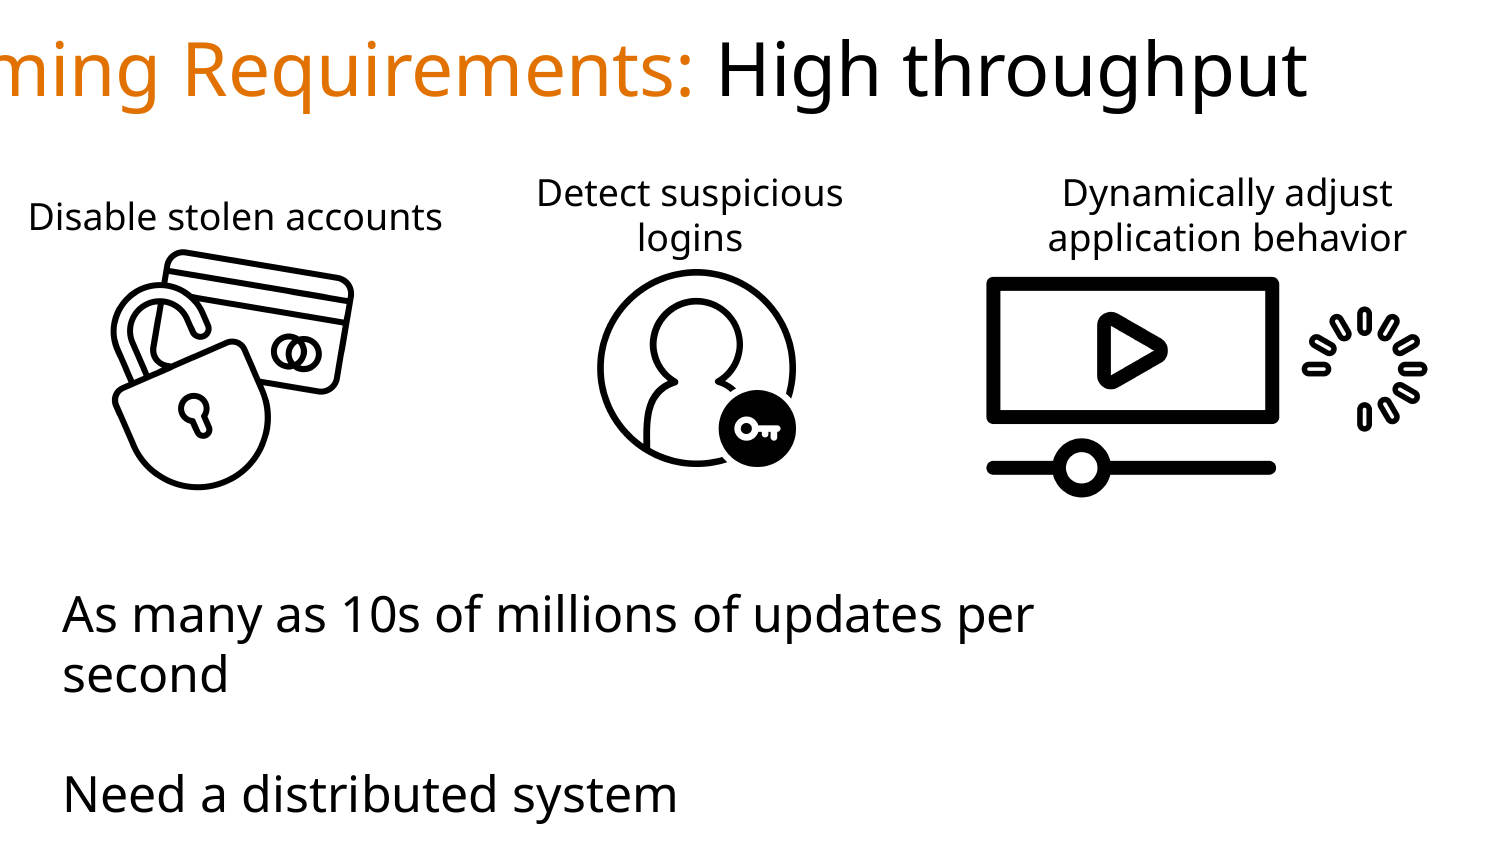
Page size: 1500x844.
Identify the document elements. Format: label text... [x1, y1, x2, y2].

text_box Dynamically adjust application behavior [1013, 161, 1442, 211]
picture [80, 218, 382, 520]
text_box Disable stolen accounts [12, 185, 459, 246]
picture [586, 258, 807, 478]
text_box As many as 10s of millions of updates per second Need a distributed system [47, 574, 1067, 830]
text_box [958, 212, 1457, 562]
text_box Detect suspicious logins [498, 161, 882, 267]
text_box Streaming Requirements: High throughput [0, 14, 1324, 119]
